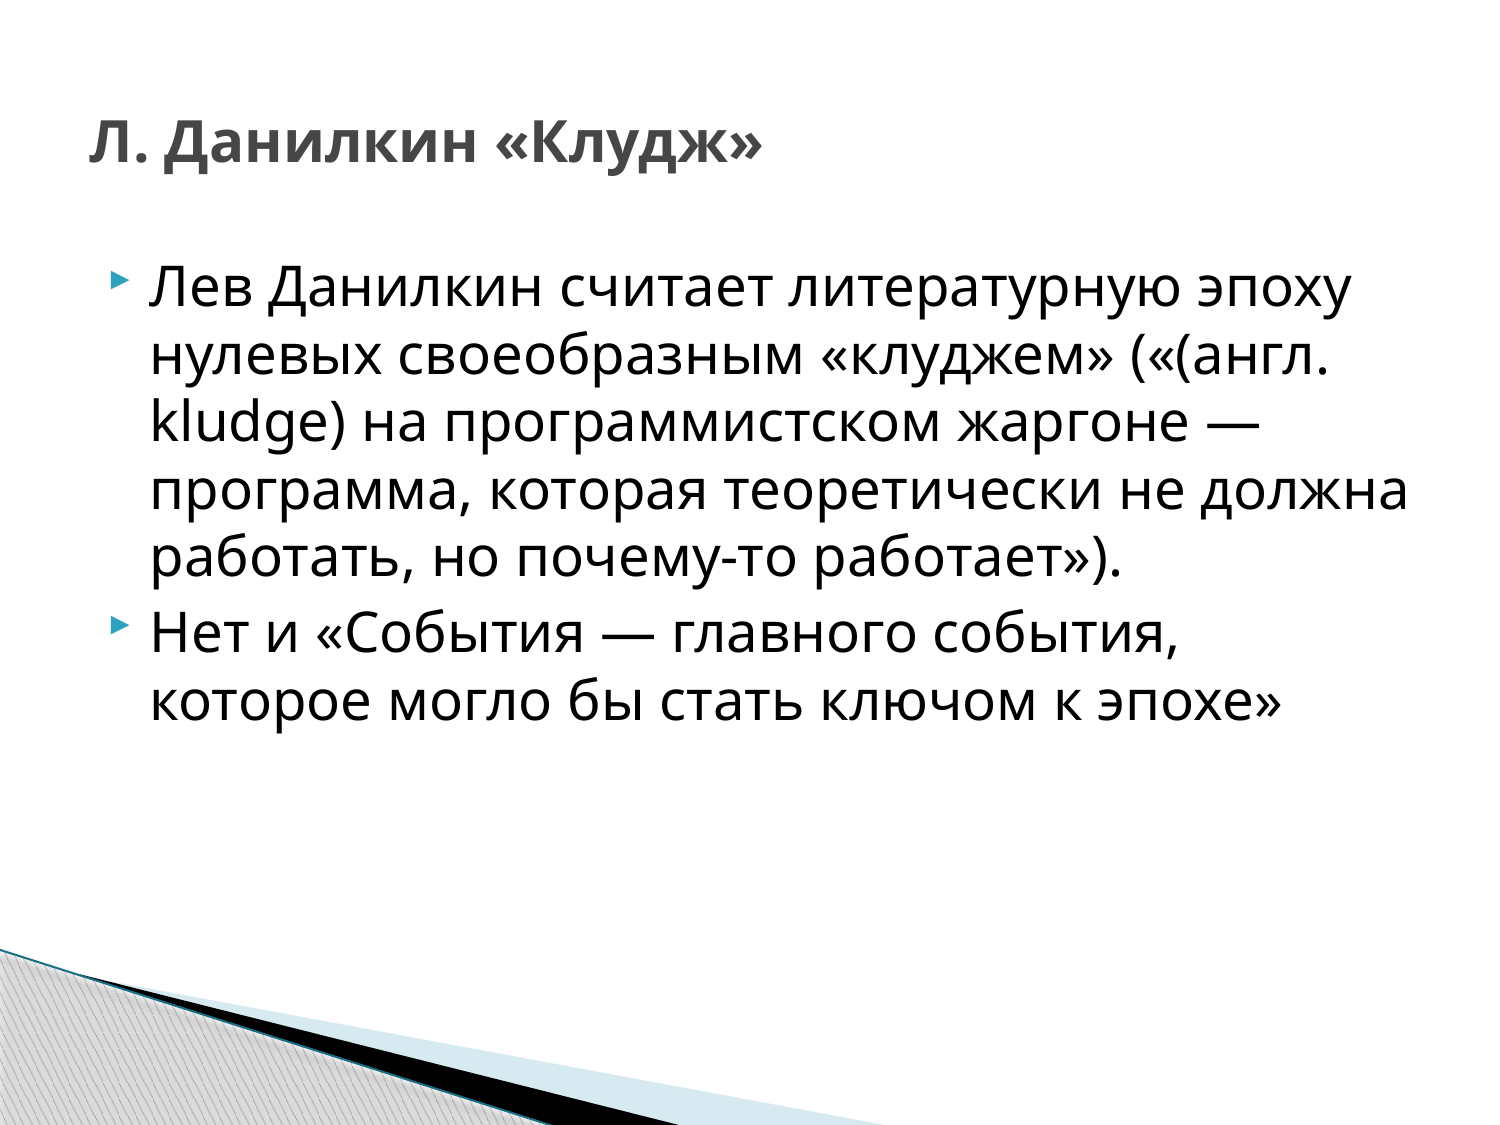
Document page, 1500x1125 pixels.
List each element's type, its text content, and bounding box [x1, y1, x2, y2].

title Л. Данилкин «Клудж» [75, 45, 1425, 233]
list Лев Данилкин считает литературную эпоху нулевых своеобразным «клуджем» («(англ. kludge) на программистском жаргоне — программа, которая теоретически не должна работать, но почему-то работает»). Нет и «События — главного события, которое могло бы стать ключом к эпохе» [75, 243, 1425, 986]
